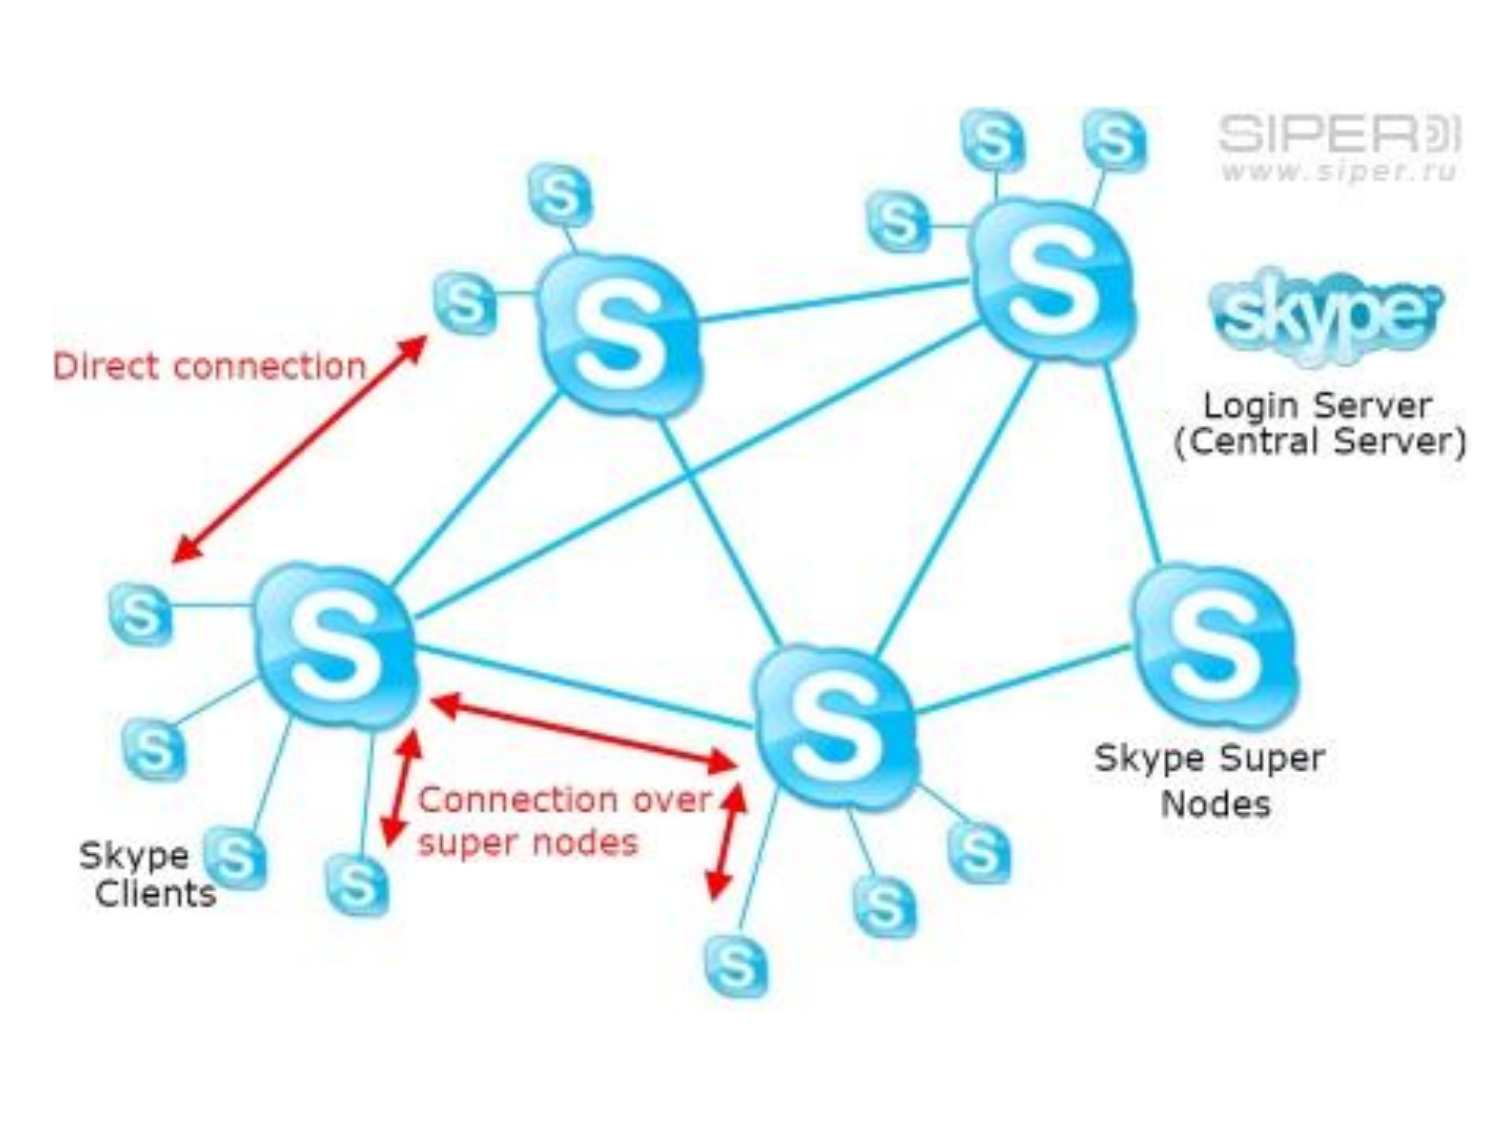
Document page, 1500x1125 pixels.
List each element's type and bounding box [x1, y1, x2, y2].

picture [52, 106, 1472, 1012]
